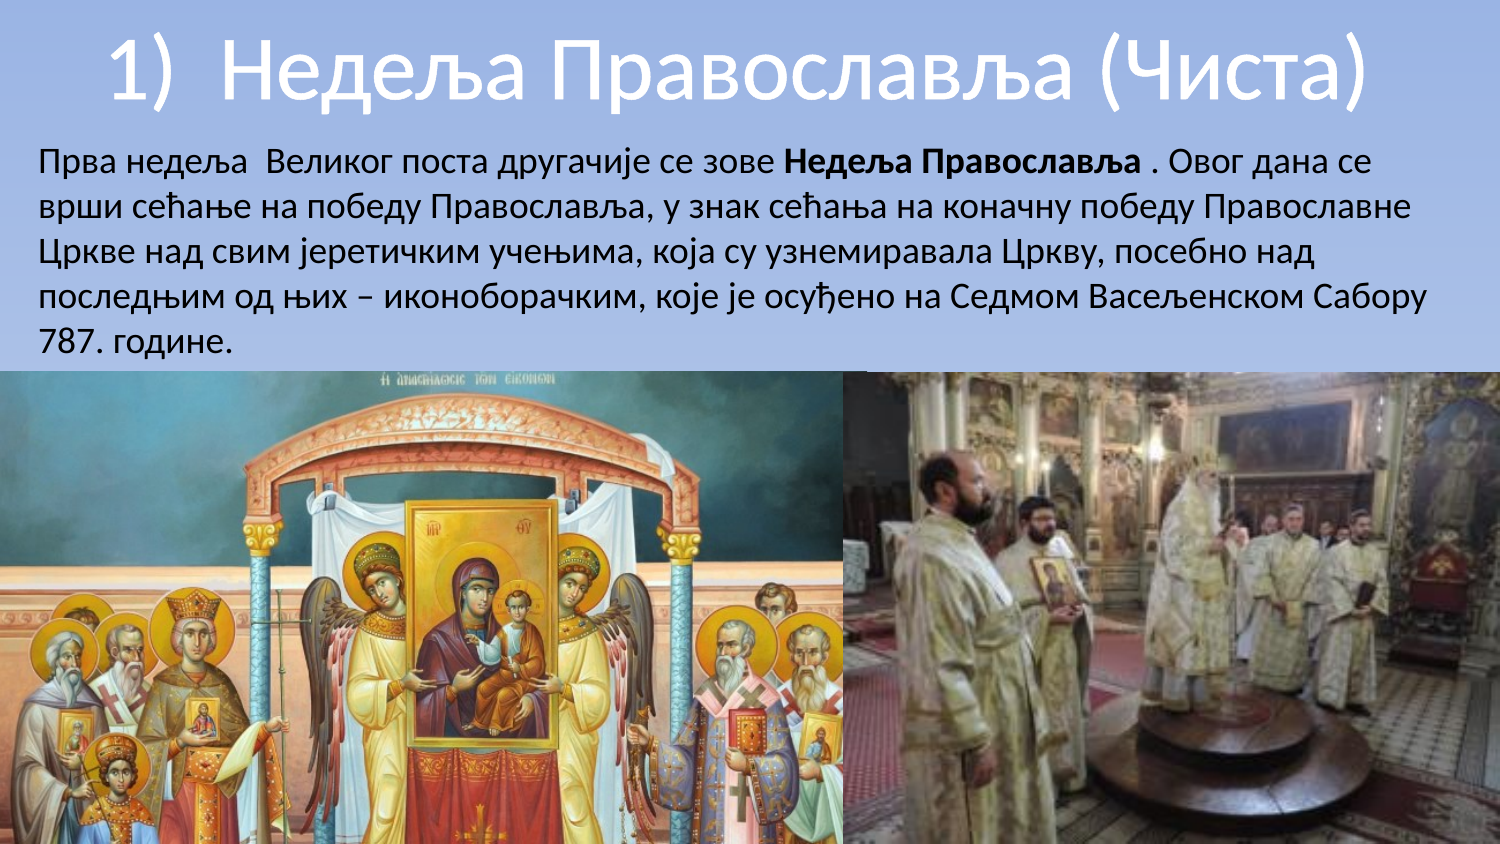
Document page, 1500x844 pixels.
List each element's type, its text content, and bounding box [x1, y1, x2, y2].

picture [0, 371, 1500, 844]
text_box 1) Недеља Православља (Чиста) [87, 0, 1387, 125]
text_box Прва недеља Великог поста другачије се зове Недеља Православља . Овог дана се врши сећање на победу Православља, у знак сећања на коначну победу Православне Цркве над свим јеретичким учењима, која су узнемиравала Цркву, посебно над последњим од њих – иконоборачким, које је осуђено на Седмом Васељенском Сабору 787. године. [23, 128, 1465, 369]
